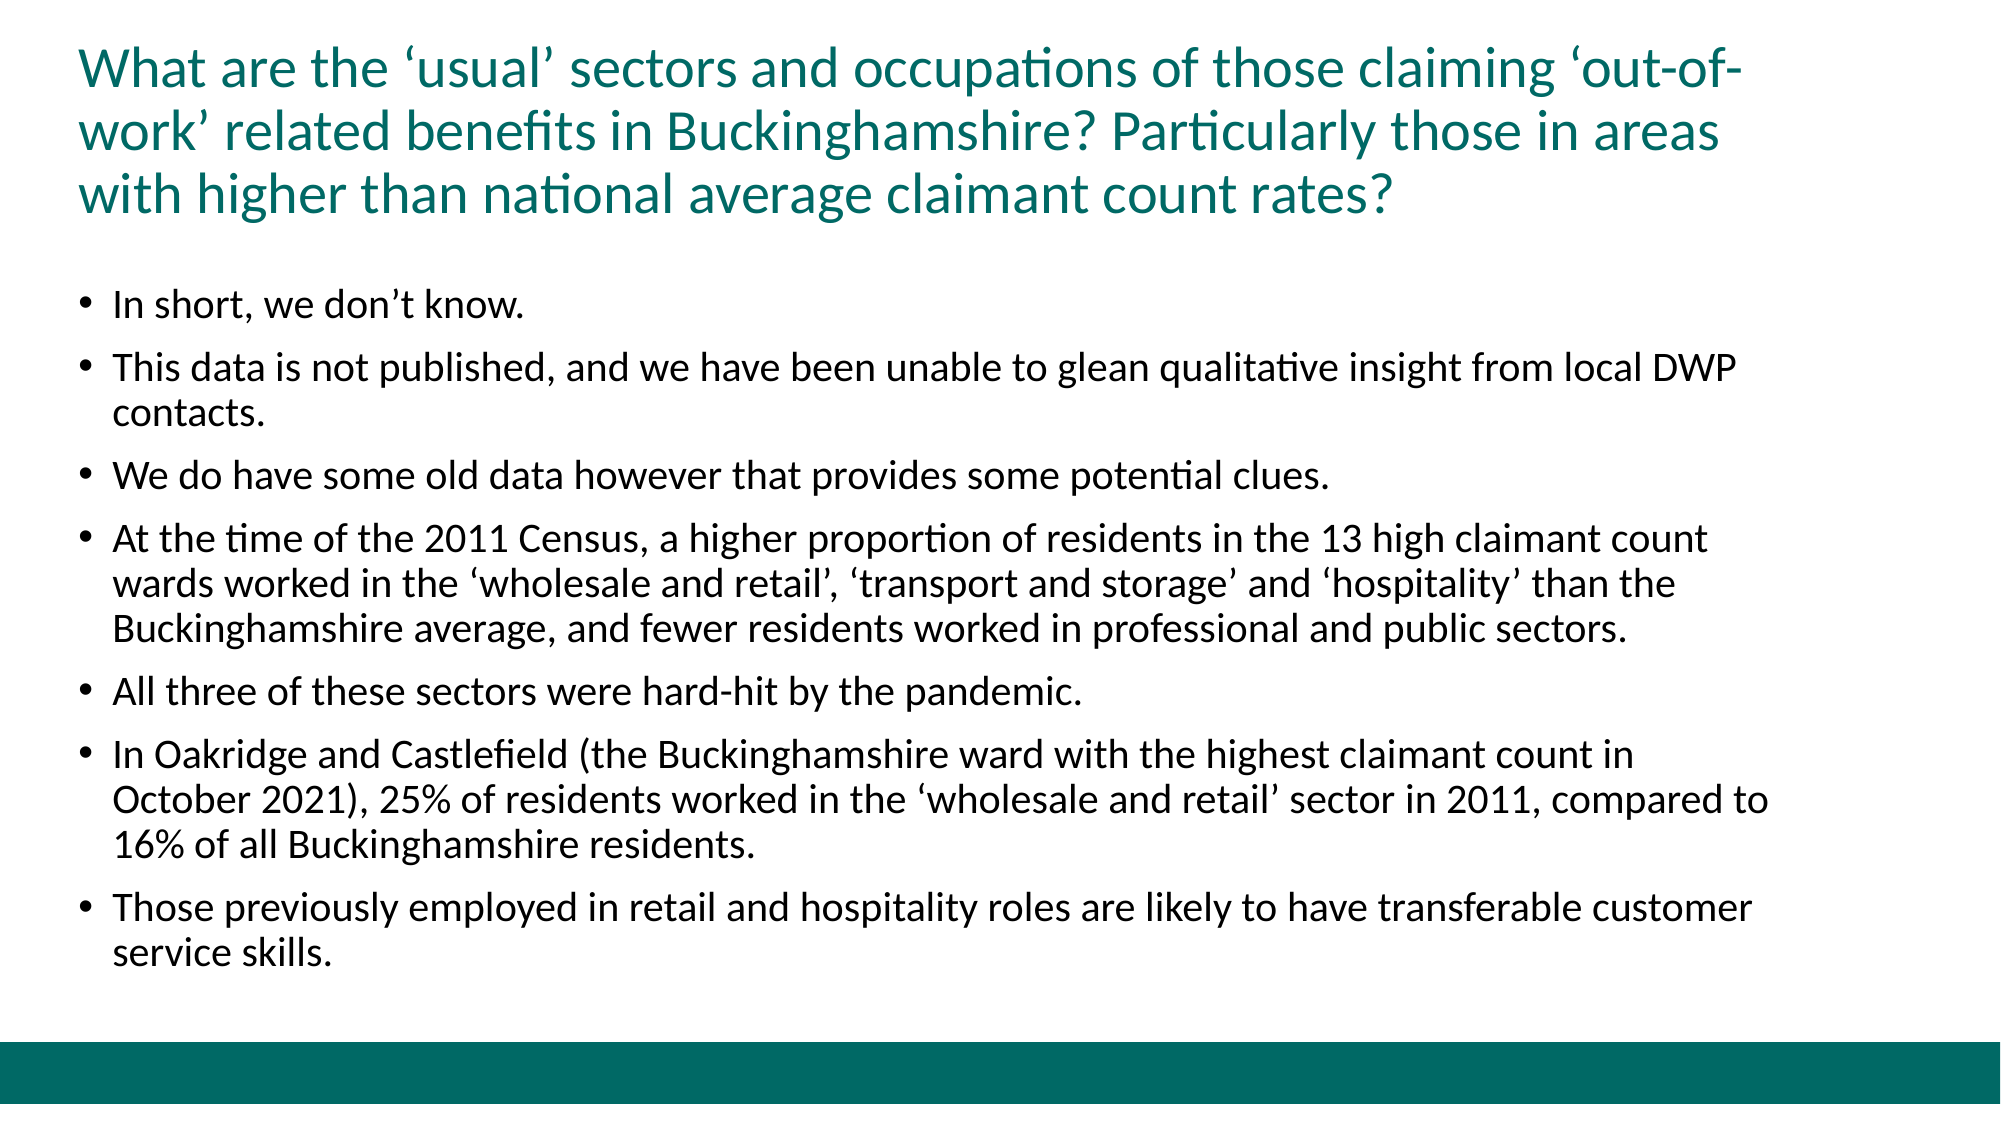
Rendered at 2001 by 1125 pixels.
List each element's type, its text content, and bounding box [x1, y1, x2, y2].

list In short, we don’t know. This data is not published, and we have been unable to glean qualitative insight from local DWP contacts. We do have some old data however that provides some potential clues. At the time of the 2011 Census, a higher proportion of residents in the 13 high claimant count wards worked in the ‘wholesale and retail’, ‘transport and storage’ and ‘hospitality’ than the Buckinghamshire average, and fewer residents worked in professional and public sectors. All three of these sectors were hard-hit by the pandemic. In Oakridge and Castlefield (the Buckinghamshire ward with the highest claimant count in October 2021), 25% of residents worked in the ‘wholesale and retail’ sector in 2011, compared to 16% of all Buckinghamshire residents. Those previously employed in retail and hospitality roles are likely to have transferable customer service skills. [63, 274, 1789, 989]
title What are the ‘usual’ sectors and occupations of those claiming ‘out-of-work’ related benefits in Buckinghamshire? Particularly those in areas with higher than national average claimant count rates? [63, 29, 1789, 235]
